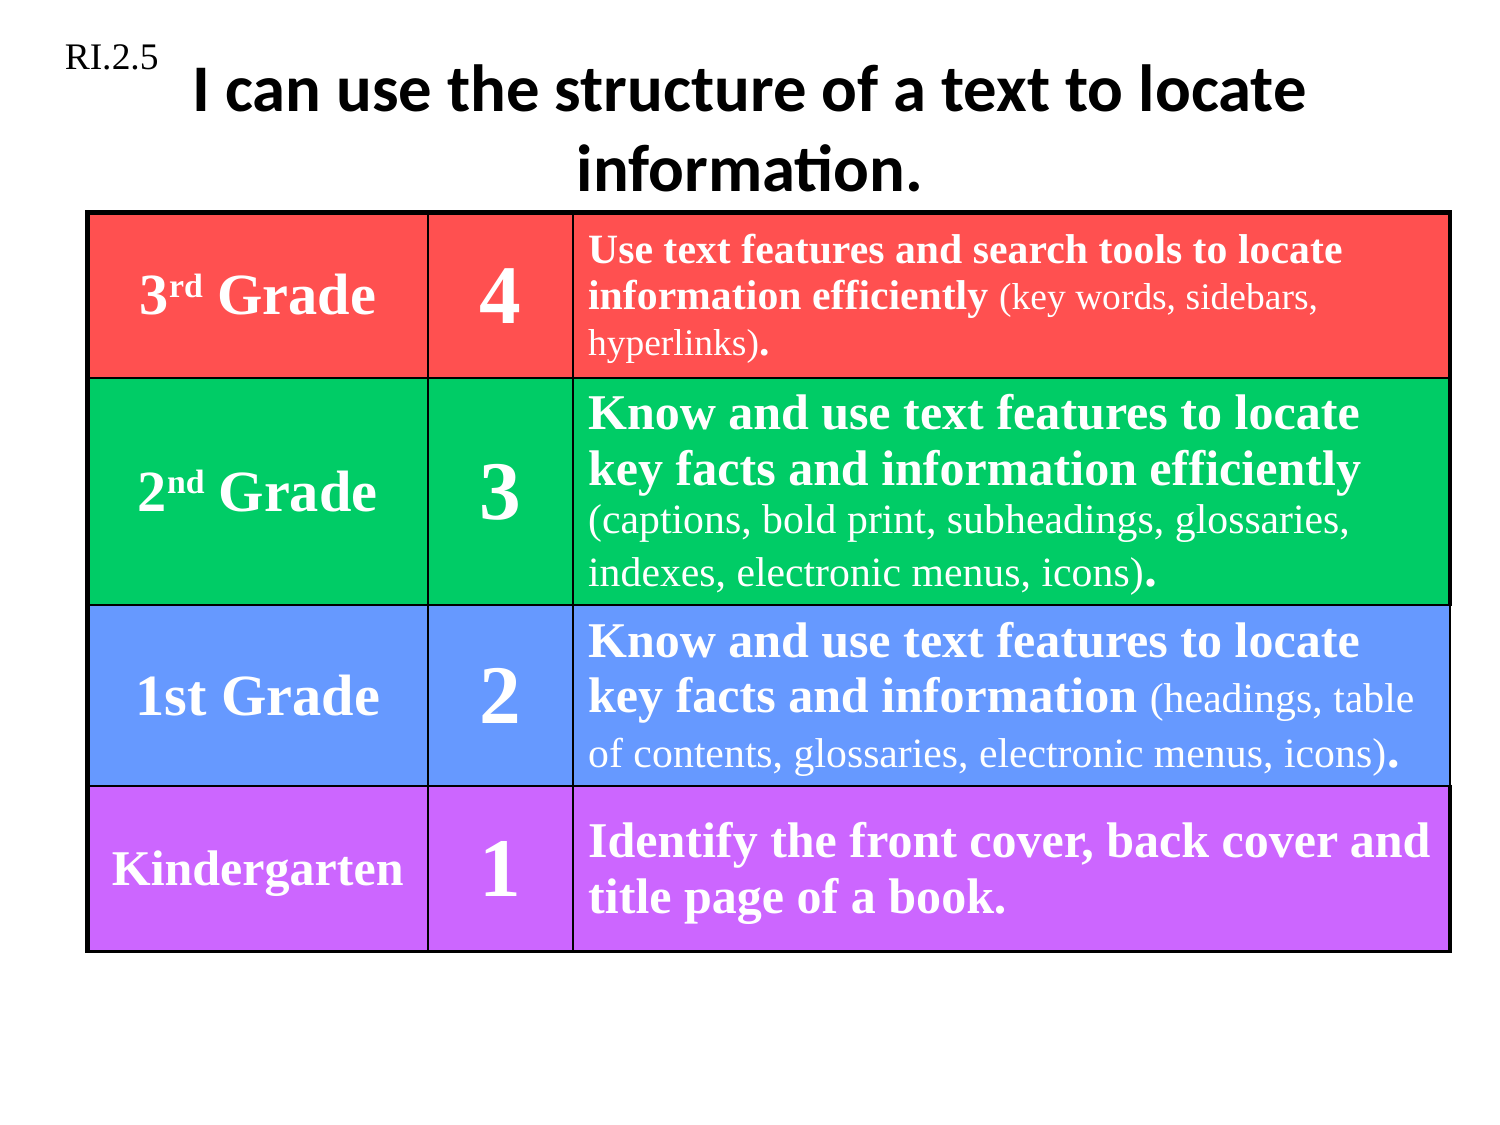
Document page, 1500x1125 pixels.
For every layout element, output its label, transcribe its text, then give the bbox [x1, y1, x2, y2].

table_cell 1 [429, 787, 572, 950]
title I can use the structure of a text to locate information. [49, 49, 1451, 201]
table_header 4 [429, 215, 572, 377]
table_cell 2 [429, 606, 572, 785]
table_header 3rd Grade [90, 215, 427, 377]
text_box RI.2.5 [49, 24, 263, 85]
table_cell 1st Grade [90, 606, 427, 785]
table_cell 2nd Grade [90, 379, 427, 604]
table_cell 3 [429, 379, 572, 604]
table_cell Know and use text features to locate key facts and information efficiently (captions, bold print, subheadings, glossaries, indexes, electronic menus, icons). [574, 379, 1448, 604]
table_cell Identify the front cover, back cover and title page of a book. [574, 787, 1448, 950]
table_cell Know and use text features to locate key facts and information (headings, table of contents, glossaries, electronic menus, icons). [574, 606, 1449, 785]
table_cell Kindergarten [90, 787, 427, 950]
table_header Use text features and search tools to locate information efficiently (key words, sidebars, hyperlinks). [574, 215, 1448, 377]
